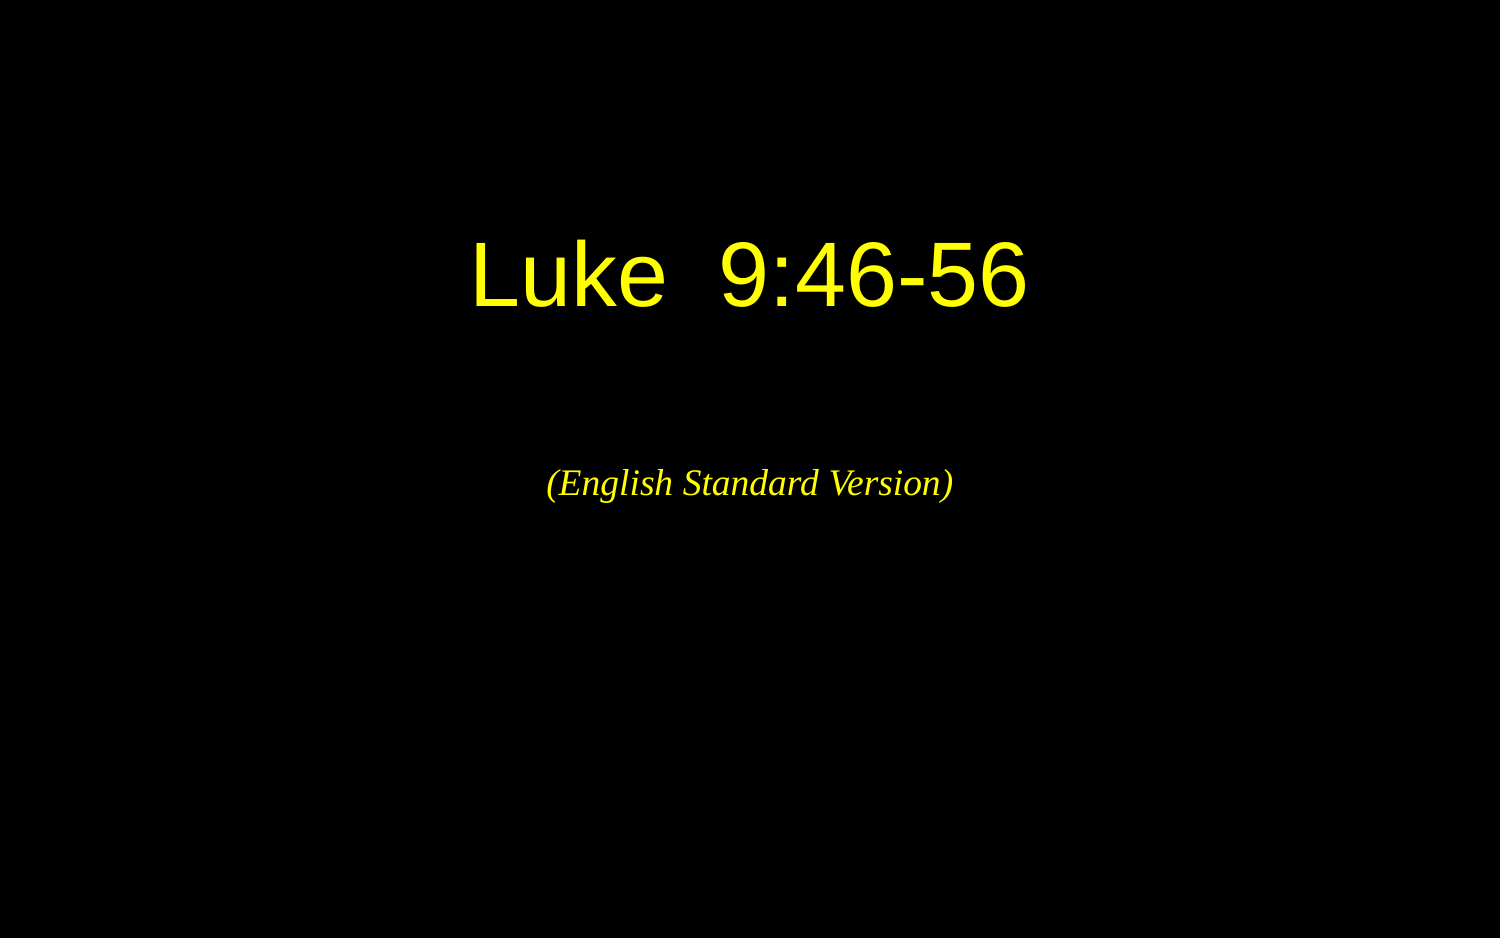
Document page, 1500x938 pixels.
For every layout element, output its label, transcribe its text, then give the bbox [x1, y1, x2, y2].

text_box Luke 9:46-56 (English Standard Version) [0, 78, 1500, 752]
